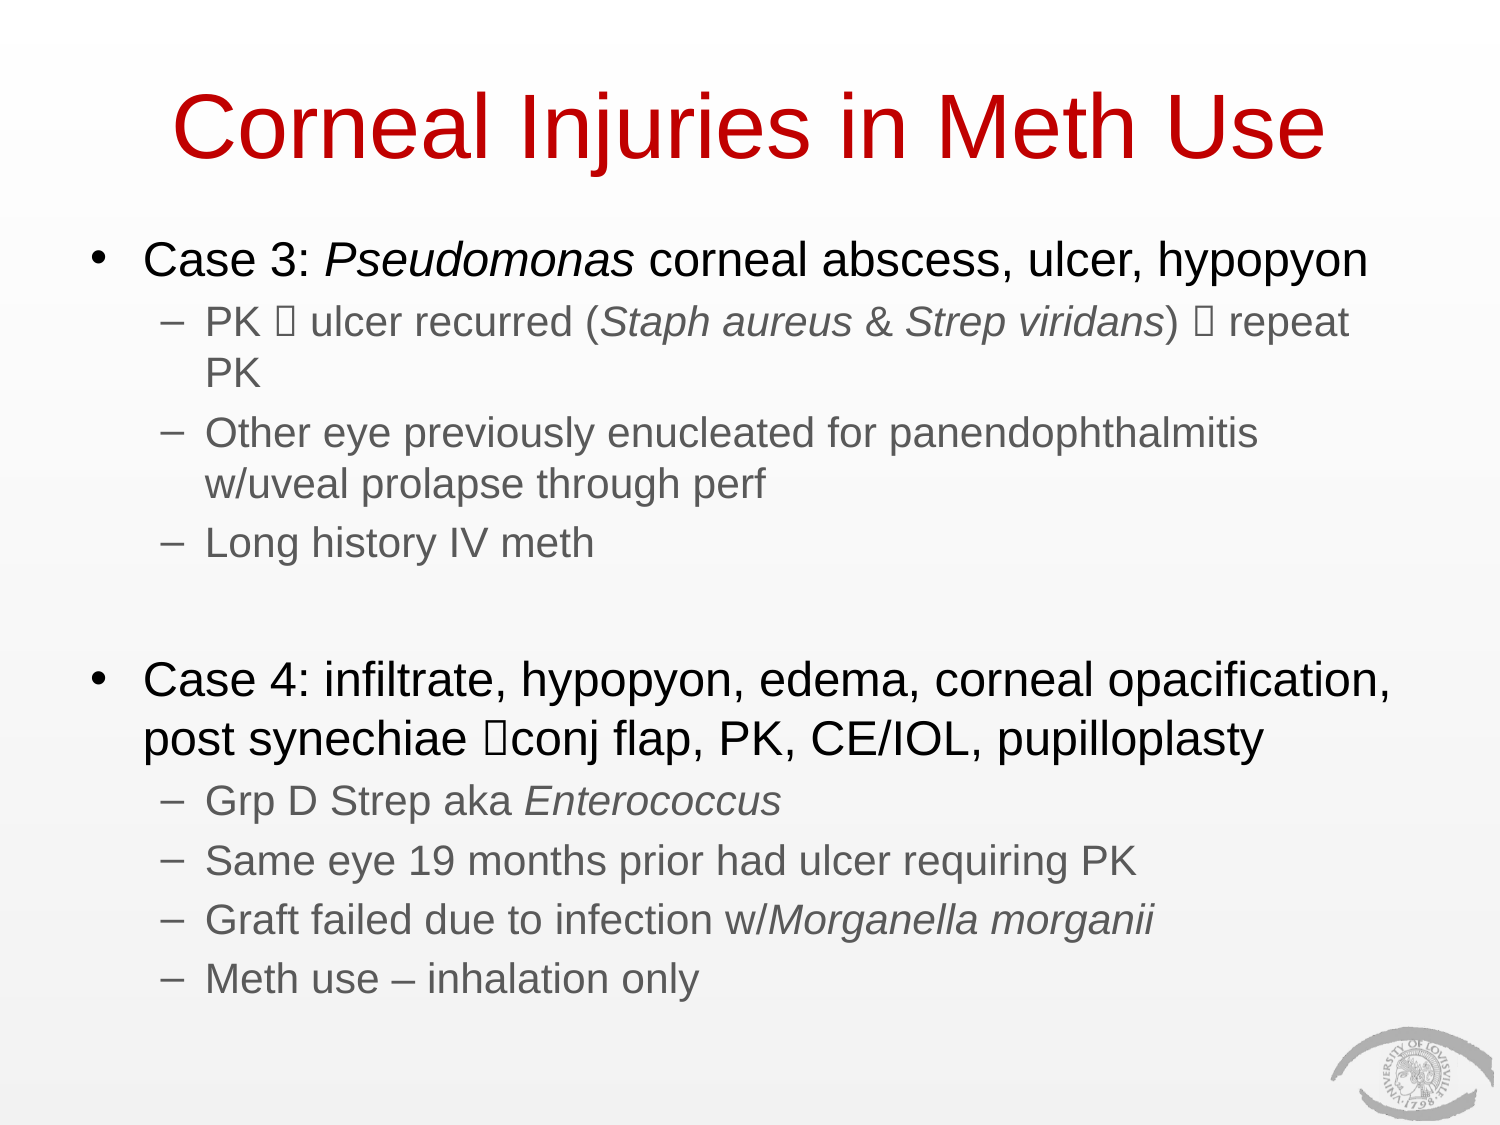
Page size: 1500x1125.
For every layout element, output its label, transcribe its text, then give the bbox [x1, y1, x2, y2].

title Corneal Injuries in Meth Use [75, 28, 1425, 216]
list Case 3: Pseudomonas corneal abscess, ulcer, hypopyon PK  ulcer recurred (Staph aureus & Strep viridans)  repeat PK Other eye previously enucleated for panendophthalmitis w/uveal prolapse through perf Long history IV meth Case 4: infiltrate, hypopyon, edema, corneal opacification, post synechiae conj flap, PK, CE/IOL, pupilloplasty Grp D Strep aka Enterococcus Same eye 19 months prior had ulcer requiring PK Graft failed due to infection w/Morganella morganii Meth use – inhalation only [75, 220, 1425, 1050]
picture [1329, 1025, 1496, 1123]
